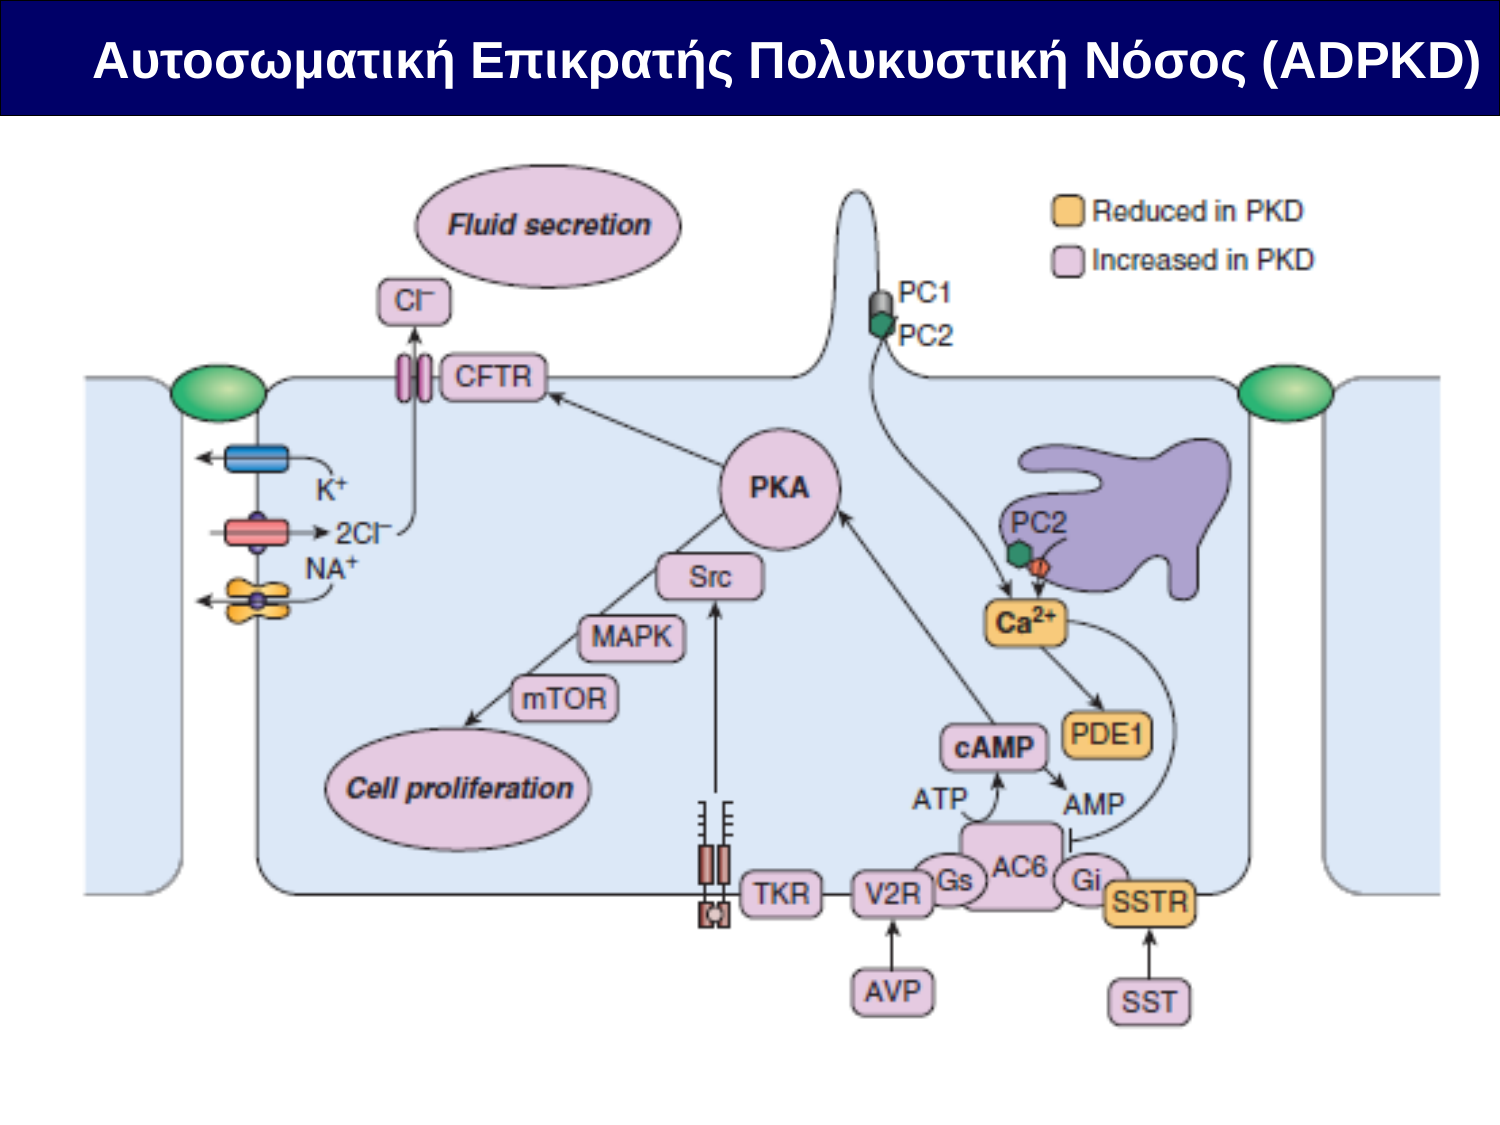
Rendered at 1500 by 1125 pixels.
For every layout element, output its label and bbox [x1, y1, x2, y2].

picture [0, 148, 1499, 1036]
text_box [0, 0, 1500, 116]
